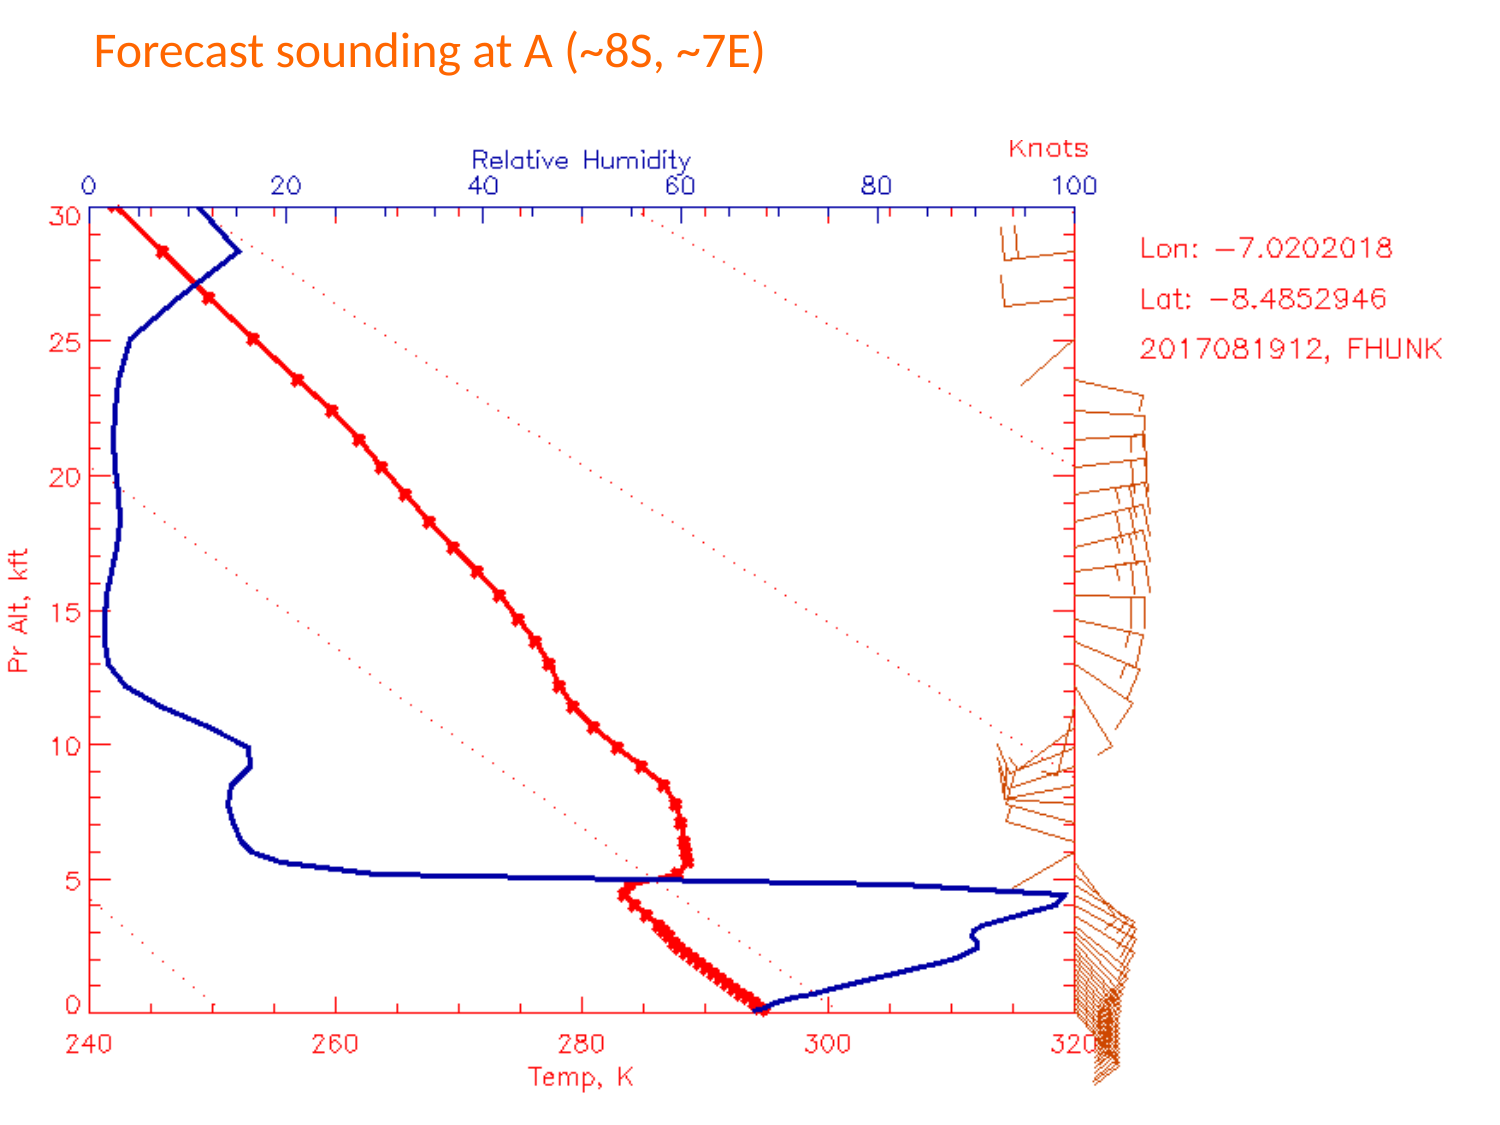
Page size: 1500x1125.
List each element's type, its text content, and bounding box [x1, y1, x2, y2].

text_box Forecast sounding at A (~8S, ~7E) [78, 9, 808, 85]
picture [0, 139, 1500, 1099]
